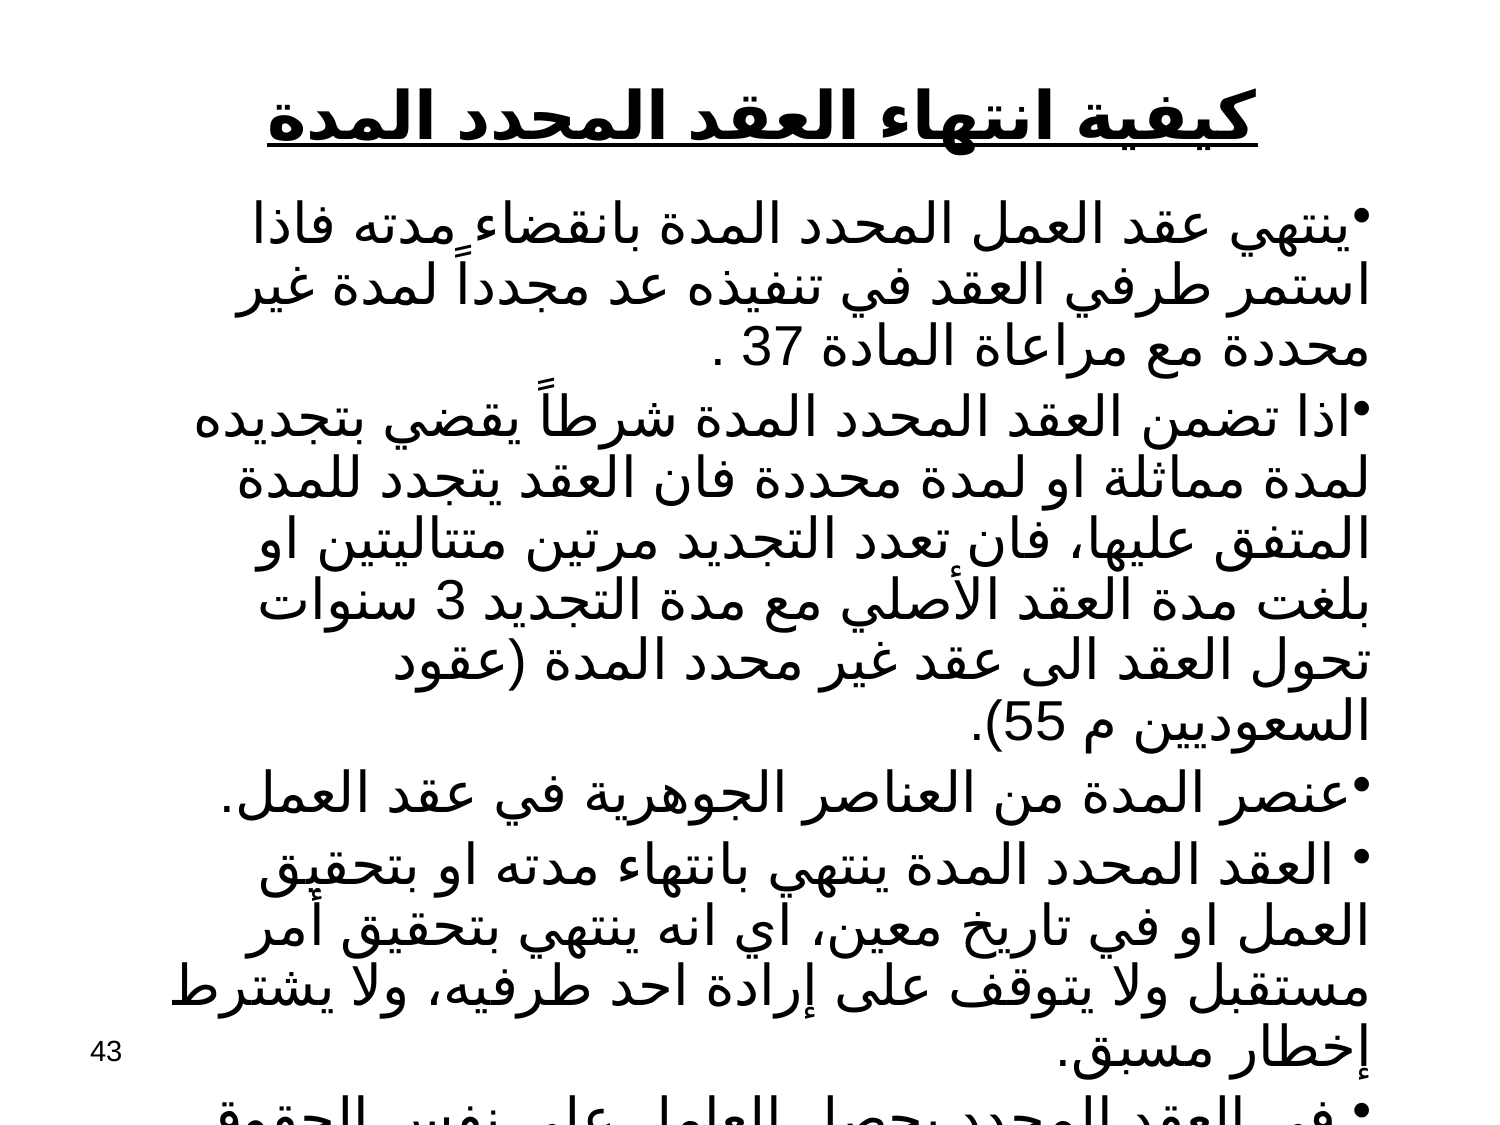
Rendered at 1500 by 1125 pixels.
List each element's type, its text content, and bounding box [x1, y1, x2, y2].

slide_number 43 [74, 1024, 426, 1103]
subtitle ينتهي عقد العمل المحدد المدة بانقضاء مدته فاذا استمر طرفي العقد في تنفيذه عد مجدداً لمدة غير محددة مع مراعاة المادة 37 . اذا تضمن العقد المحدد المدة شرطاً يقضي بتجديده لمدة مماثلة او لمدة محددة فان العقد يتجدد للمدة المتفق عليها، فان تعدد التجديد مرتين متتاليتين او بلغت مدة العقد الأصلي مع مدة التجديد 3 سنوات تحول العقد الى عقد غير محدد المدة (عقود السعوديين م 55). عنصر المدة من العناصر الجوهرية في عقد العمل. العقد المحدد المدة ينتهي بانتهاء مدته او بتحقيق العمل او في تاريخ معين، اي انه ينتهي بتحقيق أمر مستقبل ولا يتوقف على إرادة احد طرفيه، ولا يشترط إخطار مسبق. في العقد المحدد يحصل العامل على نفس الحقوق والميزات. [149, 187, 1388, 1001]
title كيفية انتهاء العقد المحدد المدة [124, 37, 1401, 188]
